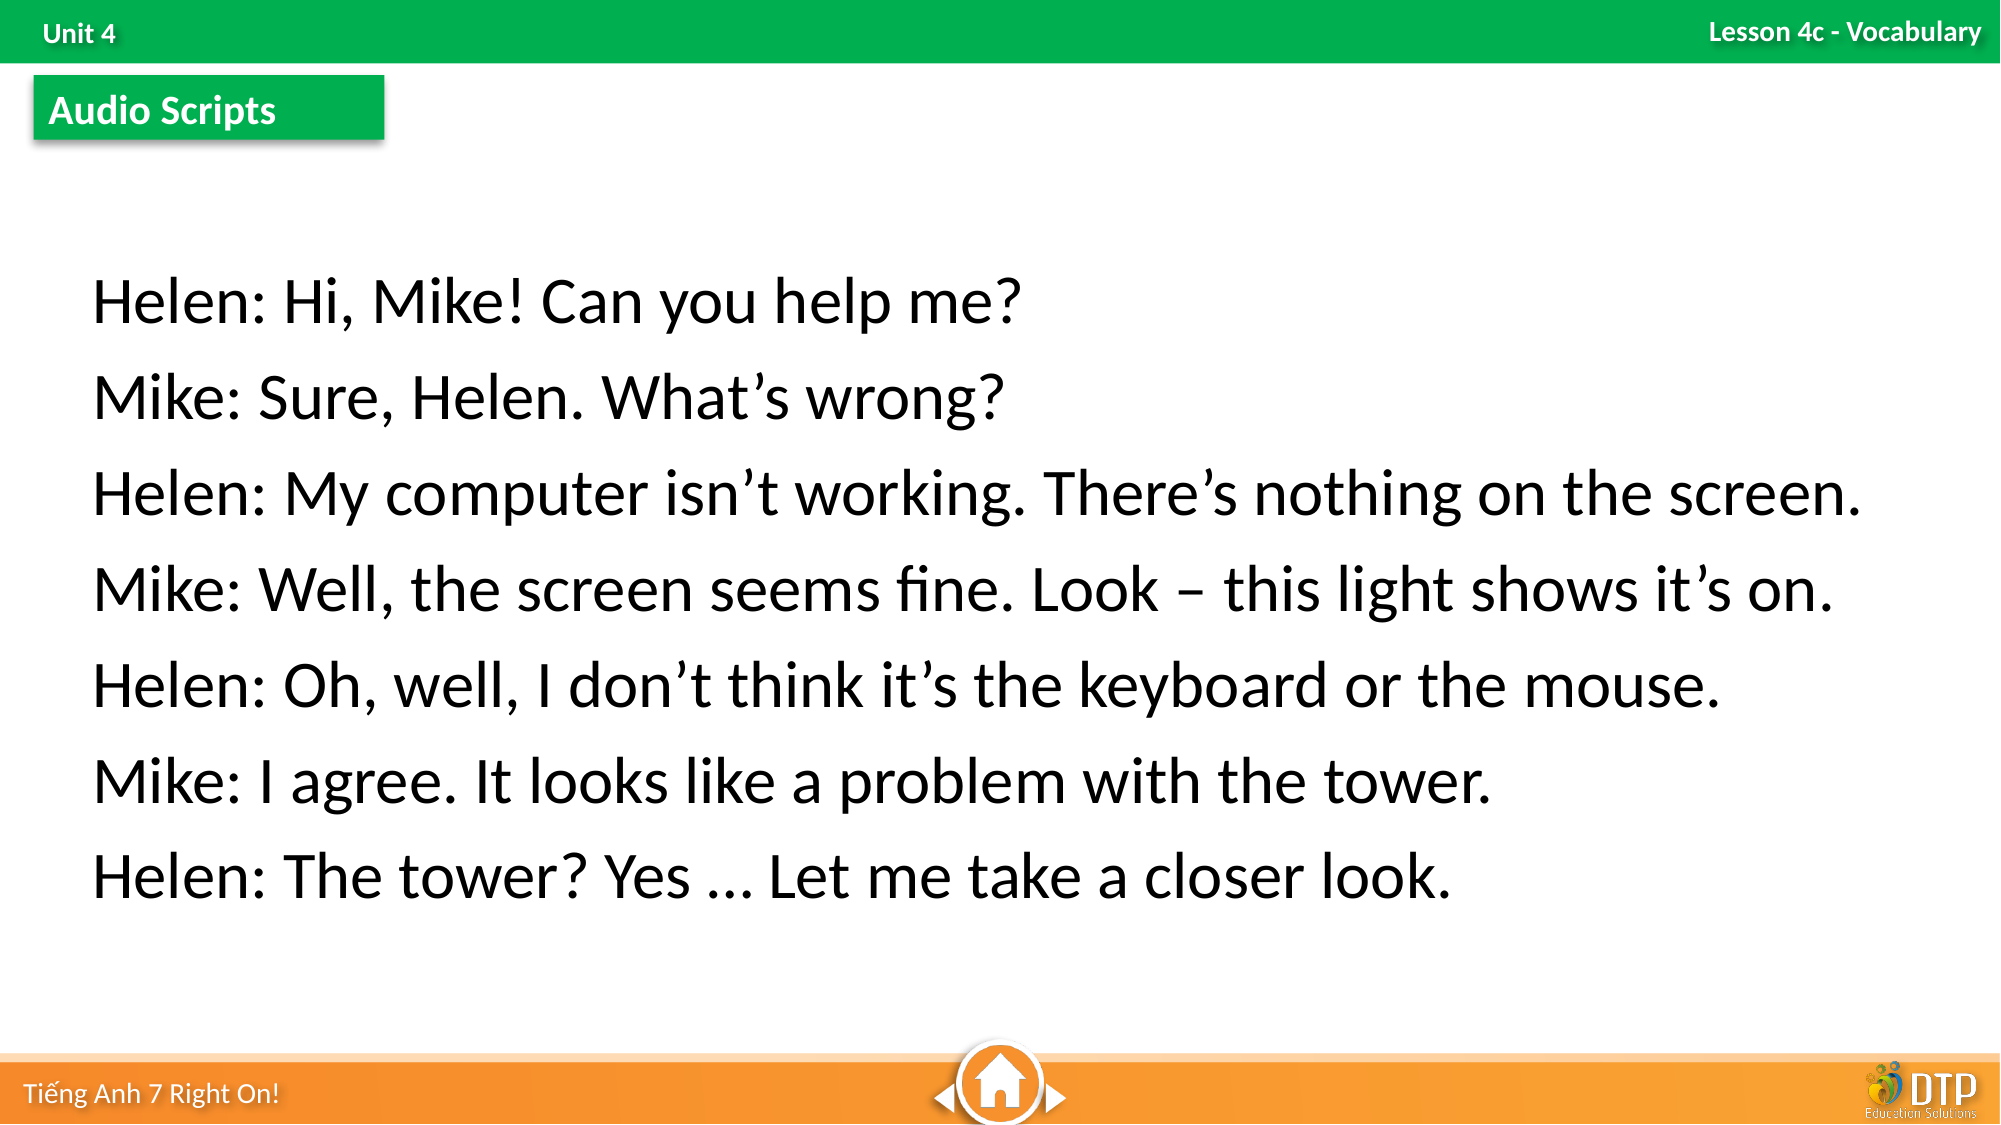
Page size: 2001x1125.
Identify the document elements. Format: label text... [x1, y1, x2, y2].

picture [0, 64, 2000, 1125]
text_box Audio Scripts [33, 75, 385, 140]
text_box Helen: Hi, Mike! Can you help me? Mike: Sure, Helen. What’s wrong? Helen: My computer isn’t working. There’s nothing on the screen. Mike: Well, the screen seems fine. Look – this light shows it’s on. Helen: Oh, well, I don’t think it’s the keyboard or the mouse. Mike: I agree. It looks like a problem with the tower. Helen: The tower? Yes … Let me take a closer look. [77, 233, 1923, 920]
